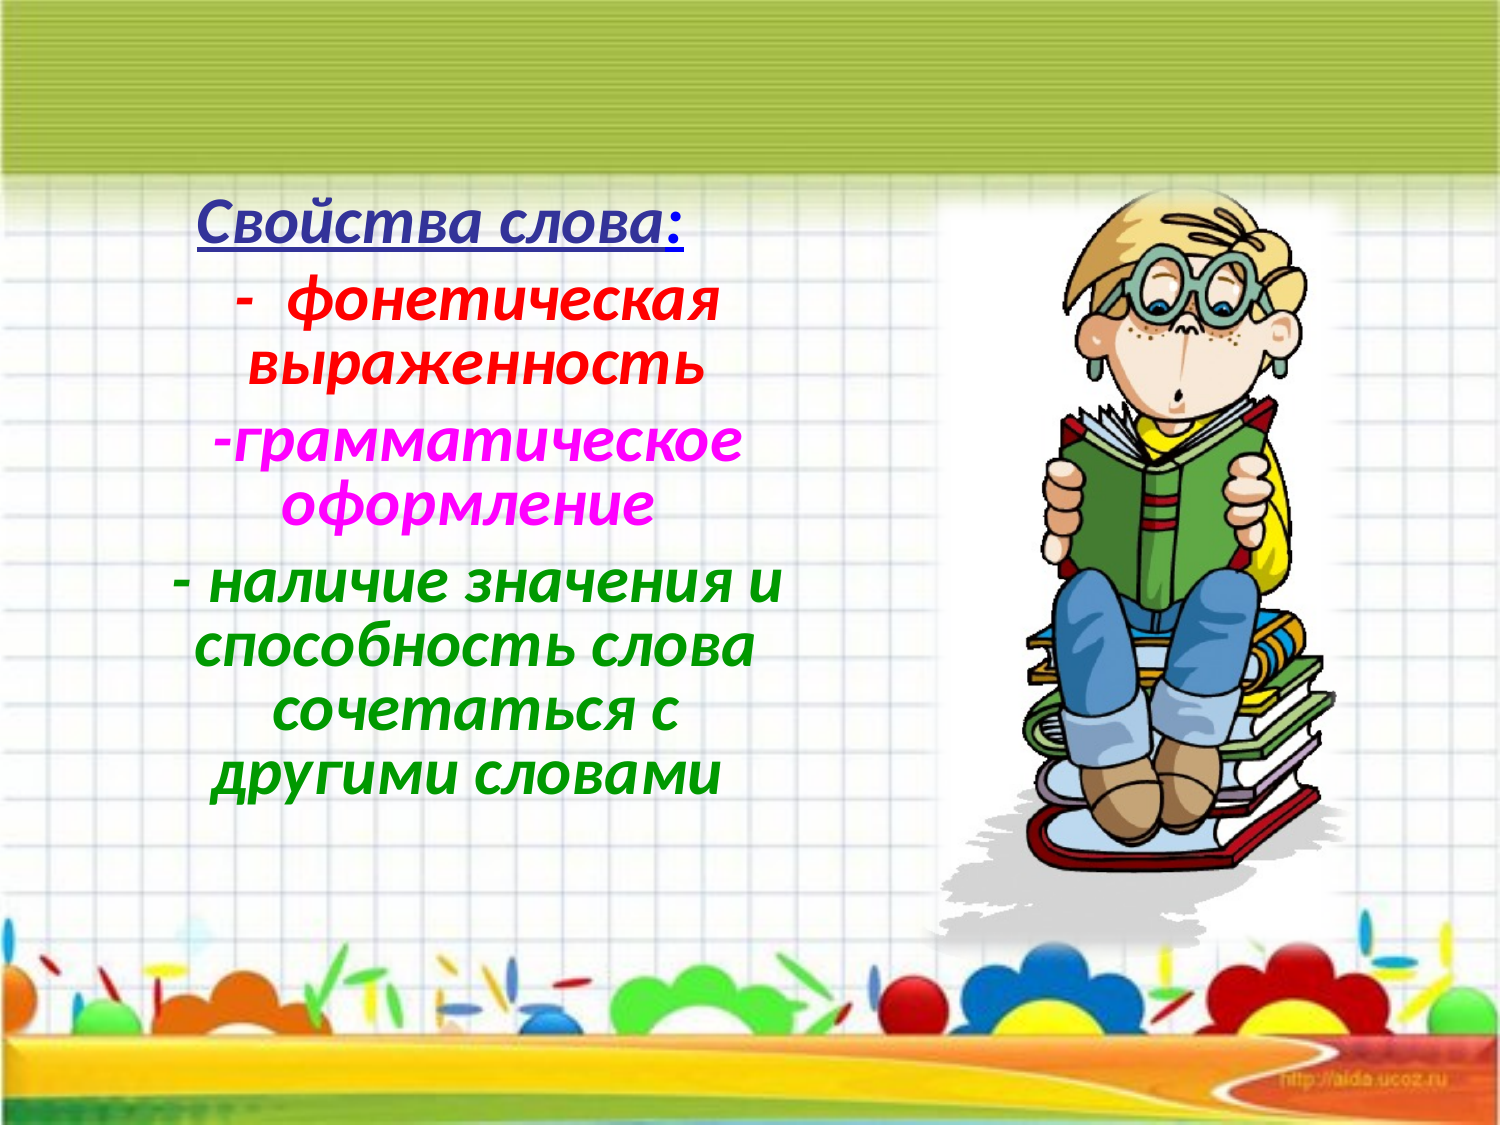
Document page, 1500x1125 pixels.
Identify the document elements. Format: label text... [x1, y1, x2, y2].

picture [0, 0, 1500, 1125]
list Свойства слова: - фонетическая выраженность -грамматическое оформление - наличие значения и способность слова сочетаться с другими словами [75, 184, 821, 1005]
